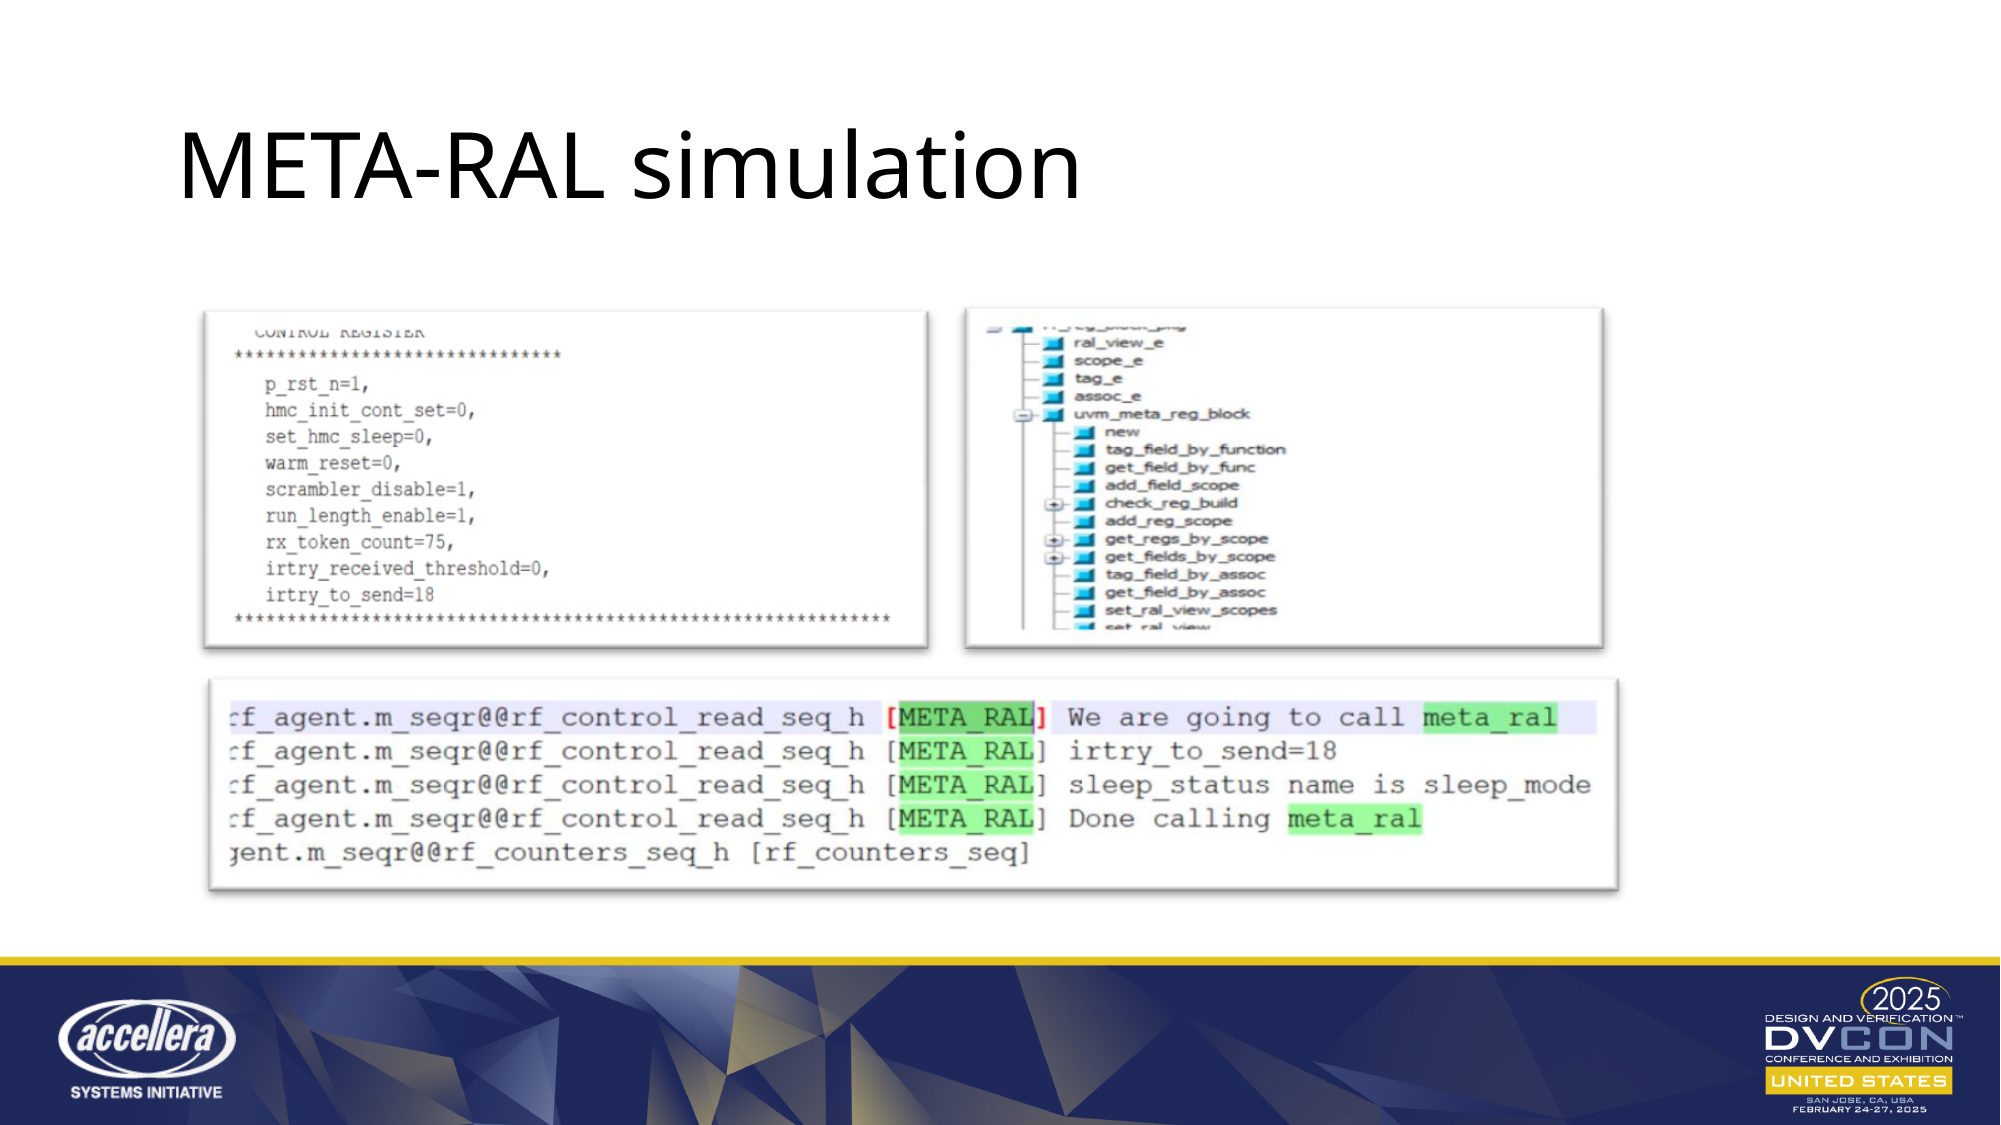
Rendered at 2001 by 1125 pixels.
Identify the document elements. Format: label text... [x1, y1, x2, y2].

picture [0, 0, 2000, 1125]
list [182, 300, 1647, 909]
title META-RAL simulation [137, 59, 1863, 278]
